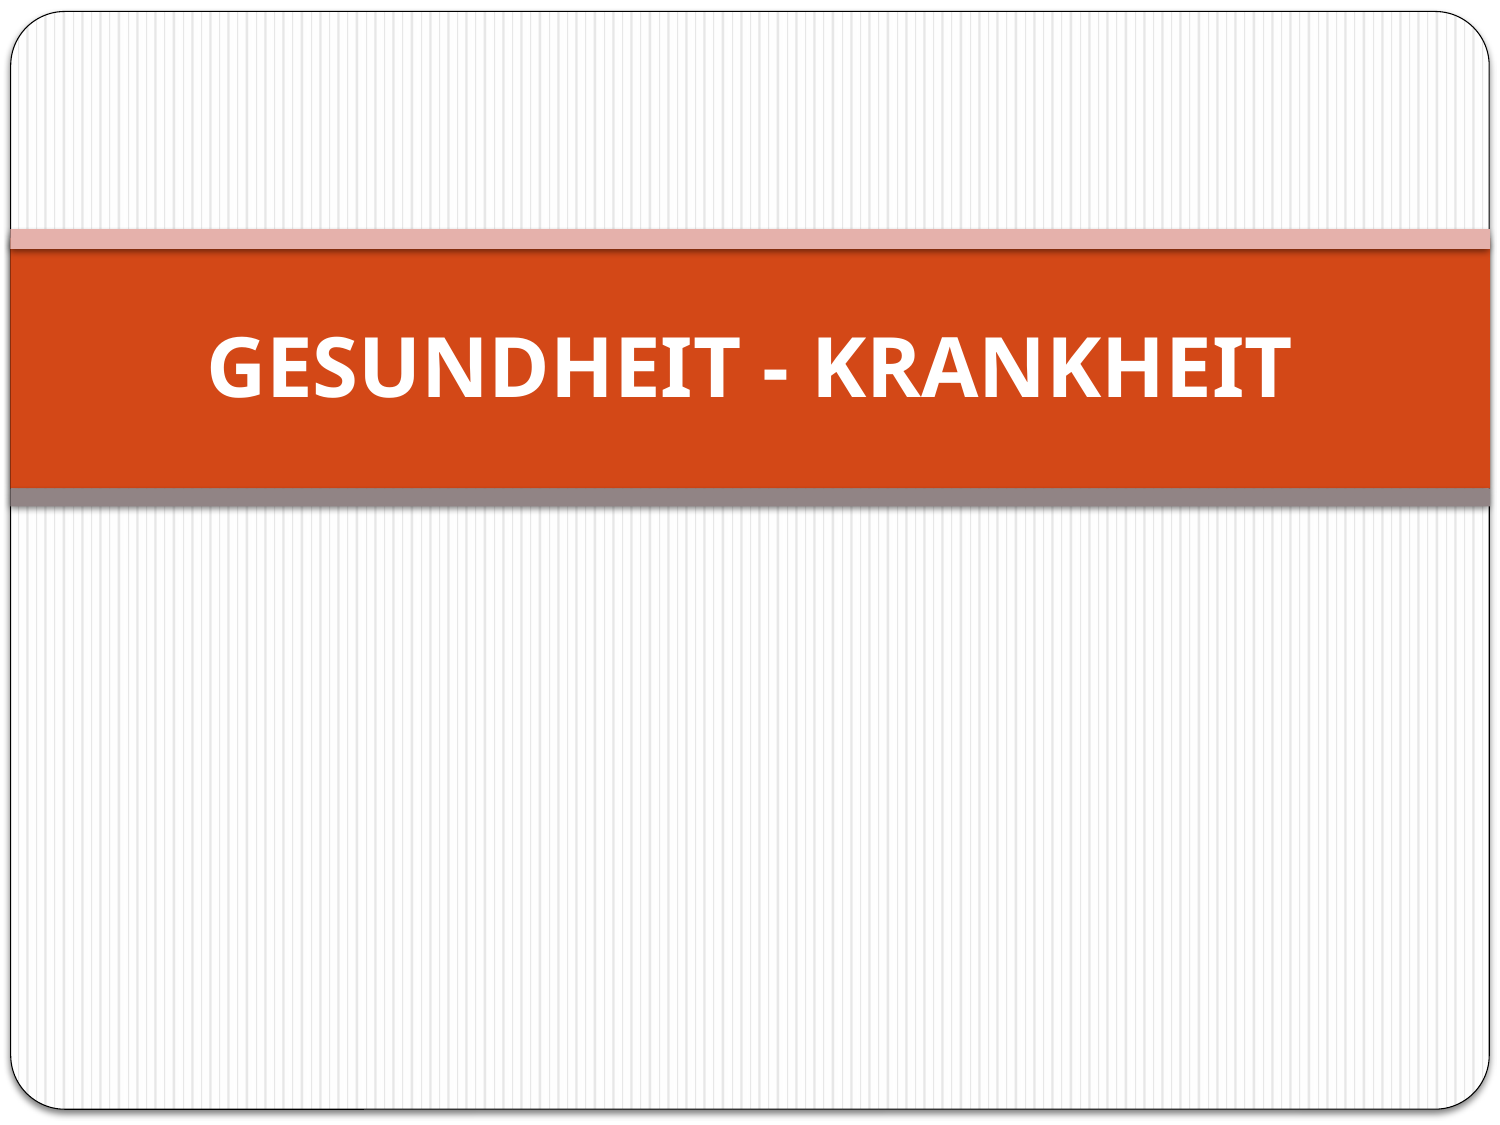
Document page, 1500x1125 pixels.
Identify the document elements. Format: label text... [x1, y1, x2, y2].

title GESUNDHEIT - KRANKHEIT [75, 247, 1425, 489]
